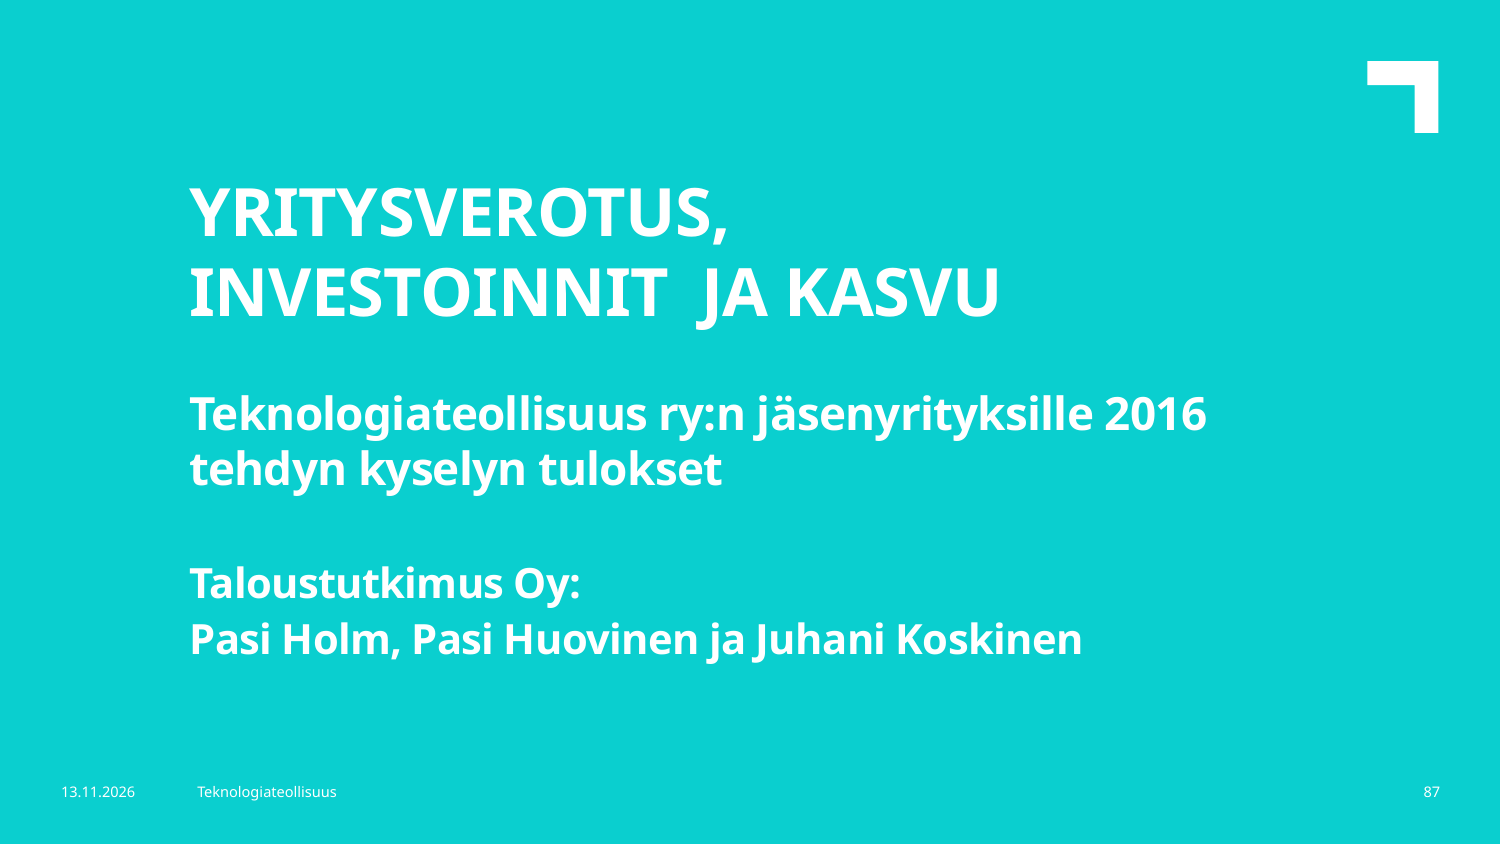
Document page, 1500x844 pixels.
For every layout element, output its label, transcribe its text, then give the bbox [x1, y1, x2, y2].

footer Teknologiateollisuus [182, 775, 395, 803]
list YRITYSVEROTUS, INVESTOINNIT JA KASVU Teknologiateollisuus ry:n jäsenyrityksille 2016 tehdyn kyselyn tulokset Taloustutkimus Oy: Pasi Holm, Pasi Huovinen ja Juhani Koskinen [172, 161, 1318, 706]
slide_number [46, 775, 182, 803]
slide_number 87 [1313, 775, 1456, 803]
